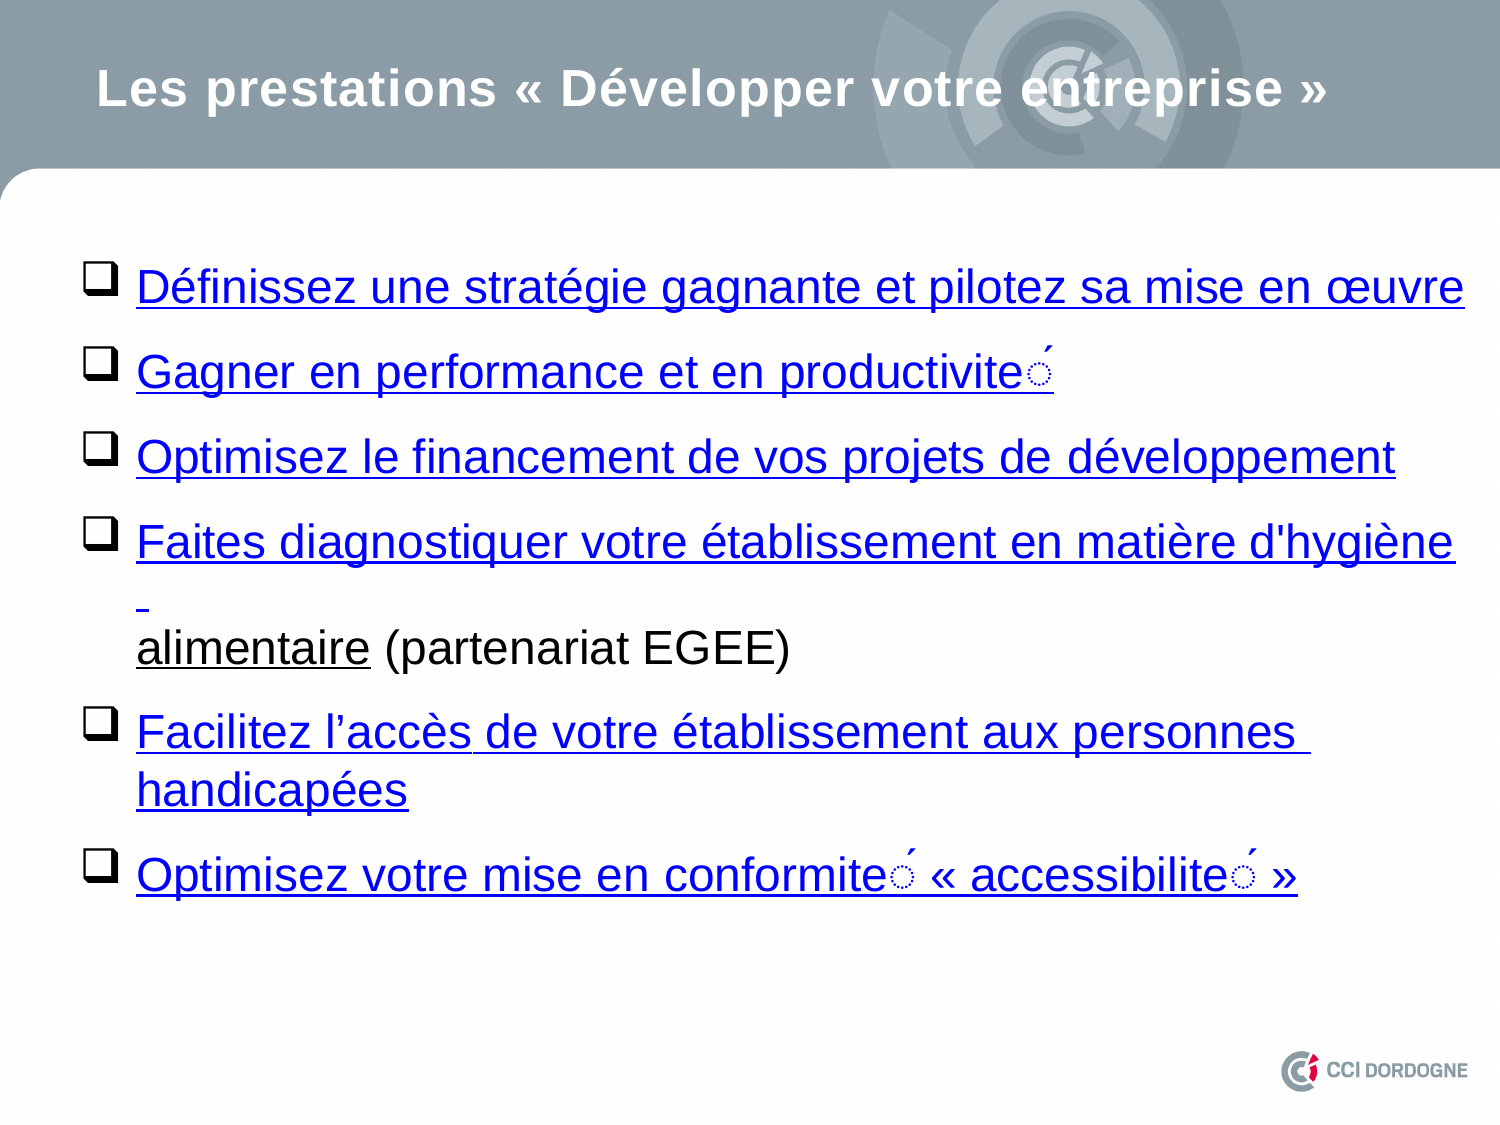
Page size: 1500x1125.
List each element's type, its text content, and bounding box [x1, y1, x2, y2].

picture [0, 0, 1500, 1125]
text_box Les prestations « Développer votre entreprise » [81, 47, 1388, 125]
text_box Définissez une stratégie gagnante et pilotez sa mise en œuvre Gagner en performance et en productivité Optimisez le financement de vos projets de développement Faites diagnostiquer votre établissement en matière d'hygiène alimentaire (partenariat EGEE) Facilitez l’accès de votre établissement aux personnes handicapées Optimisez votre mise en conformité « accessibilité » [64, 248, 1483, 918]
